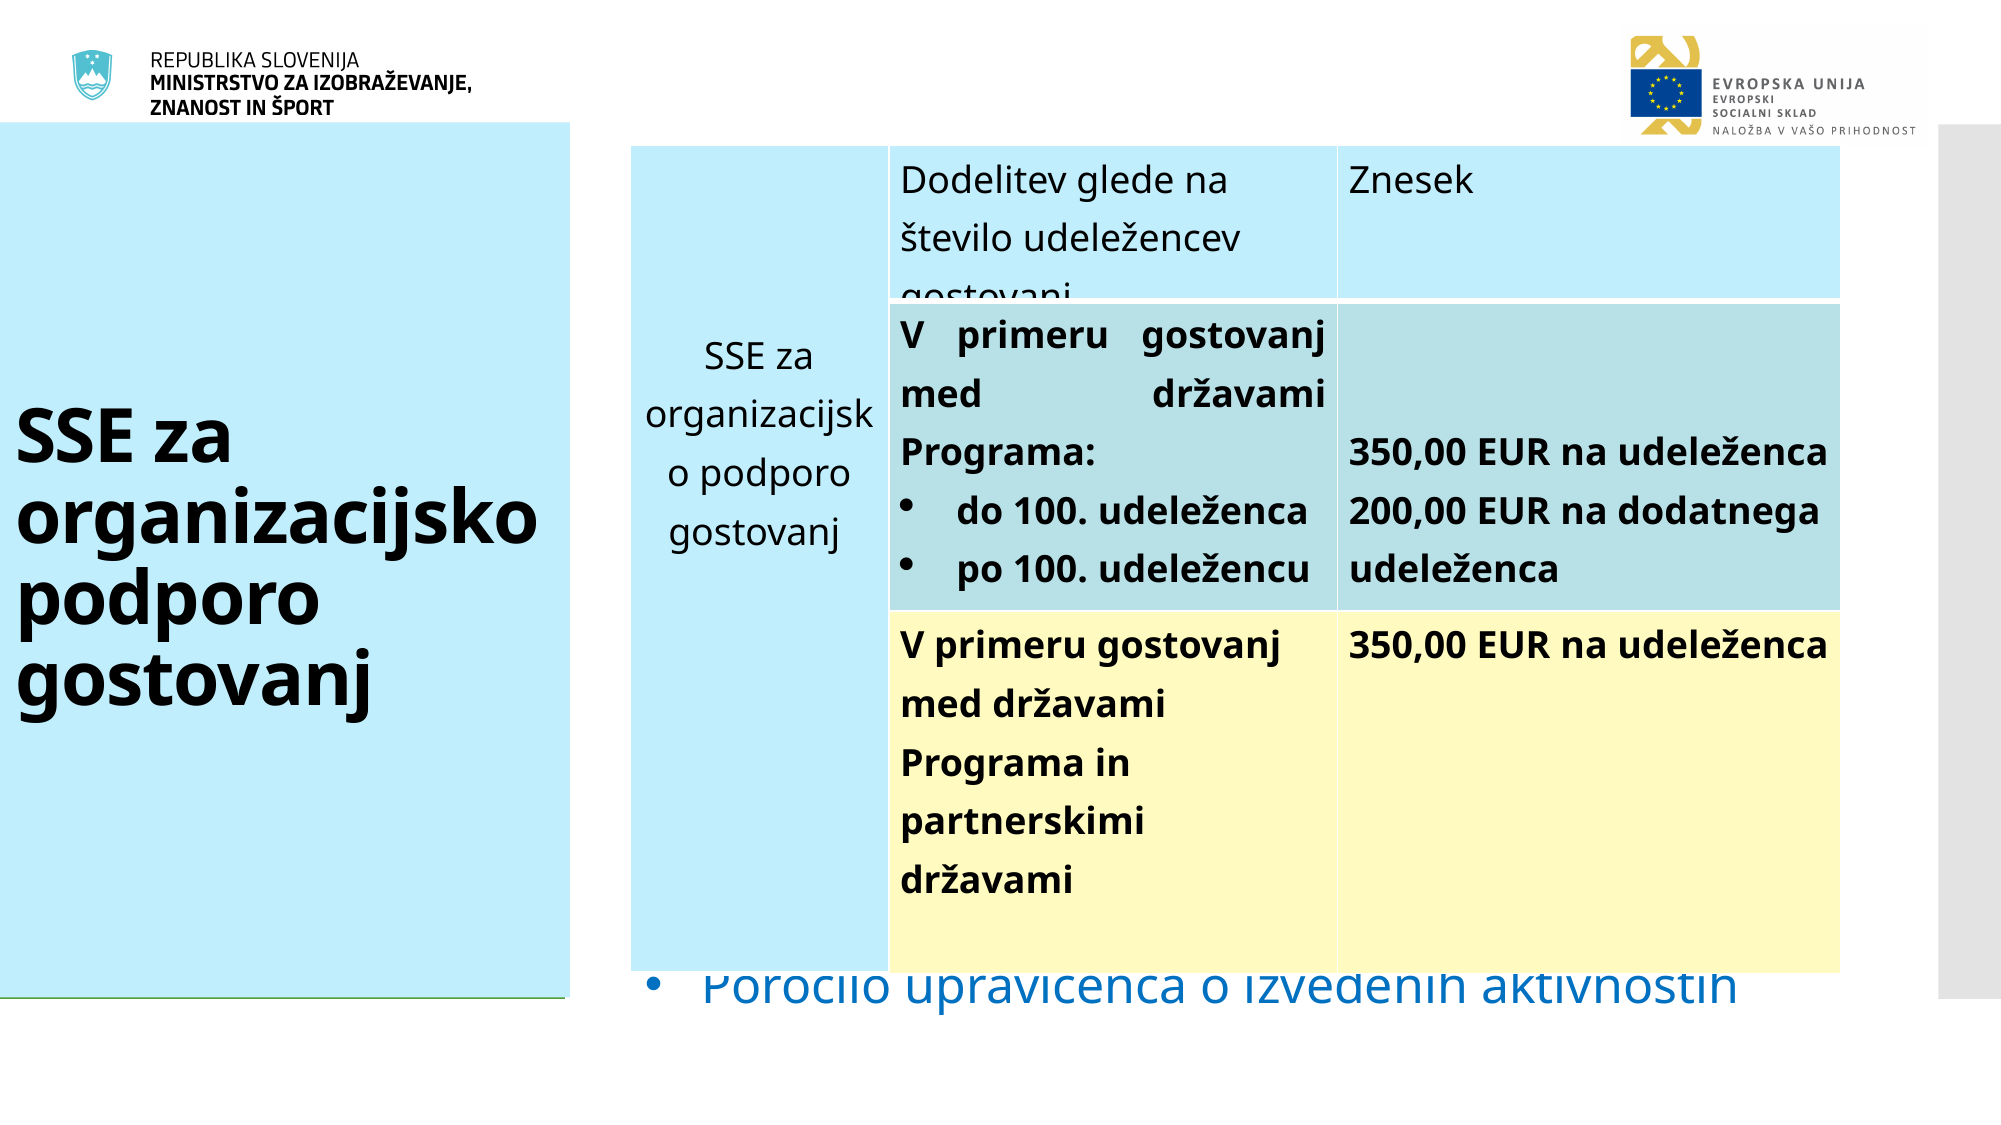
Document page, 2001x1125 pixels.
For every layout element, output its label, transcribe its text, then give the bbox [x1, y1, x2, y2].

table_cell 350,00 EUR na udeleženca 200,00 EUR na dodatnega udeleženca [1338, 304, 1840, 610]
title SSE za organizacijsko podporo gostovanj [0, 122, 570, 998]
table_cell 350,00 EUR na udeleženca [1338, 612, 1840, 973]
table_header Znesek [1338, 146, 1840, 298]
table_header SSE za organizacijsko podporo gostovanj [631, 146, 888, 971]
table_header Dodelitev glede na število udeležencev gostovanj [890, 146, 1337, 298]
text_box Dokazila Upravičenec dokazuje dosežene rezultate v okviru SSE za organizacijsko podporo gostovanj z izpolnjeno Prilogo 8 razpisne dokumentacije Poročilo upravičenca o izvedenih aktivnostih [630, 605, 1851, 1021]
table_cell V primeru gostovanj med državami Programa: do 100. udeleženca po 100. udeležencu [890, 304, 1337, 610]
picture [72, 50, 471, 115]
picture [1620, 22, 1928, 147]
table_cell V primeru gostovanj med državami Programa in partnerskimi državami [890, 612, 1337, 973]
